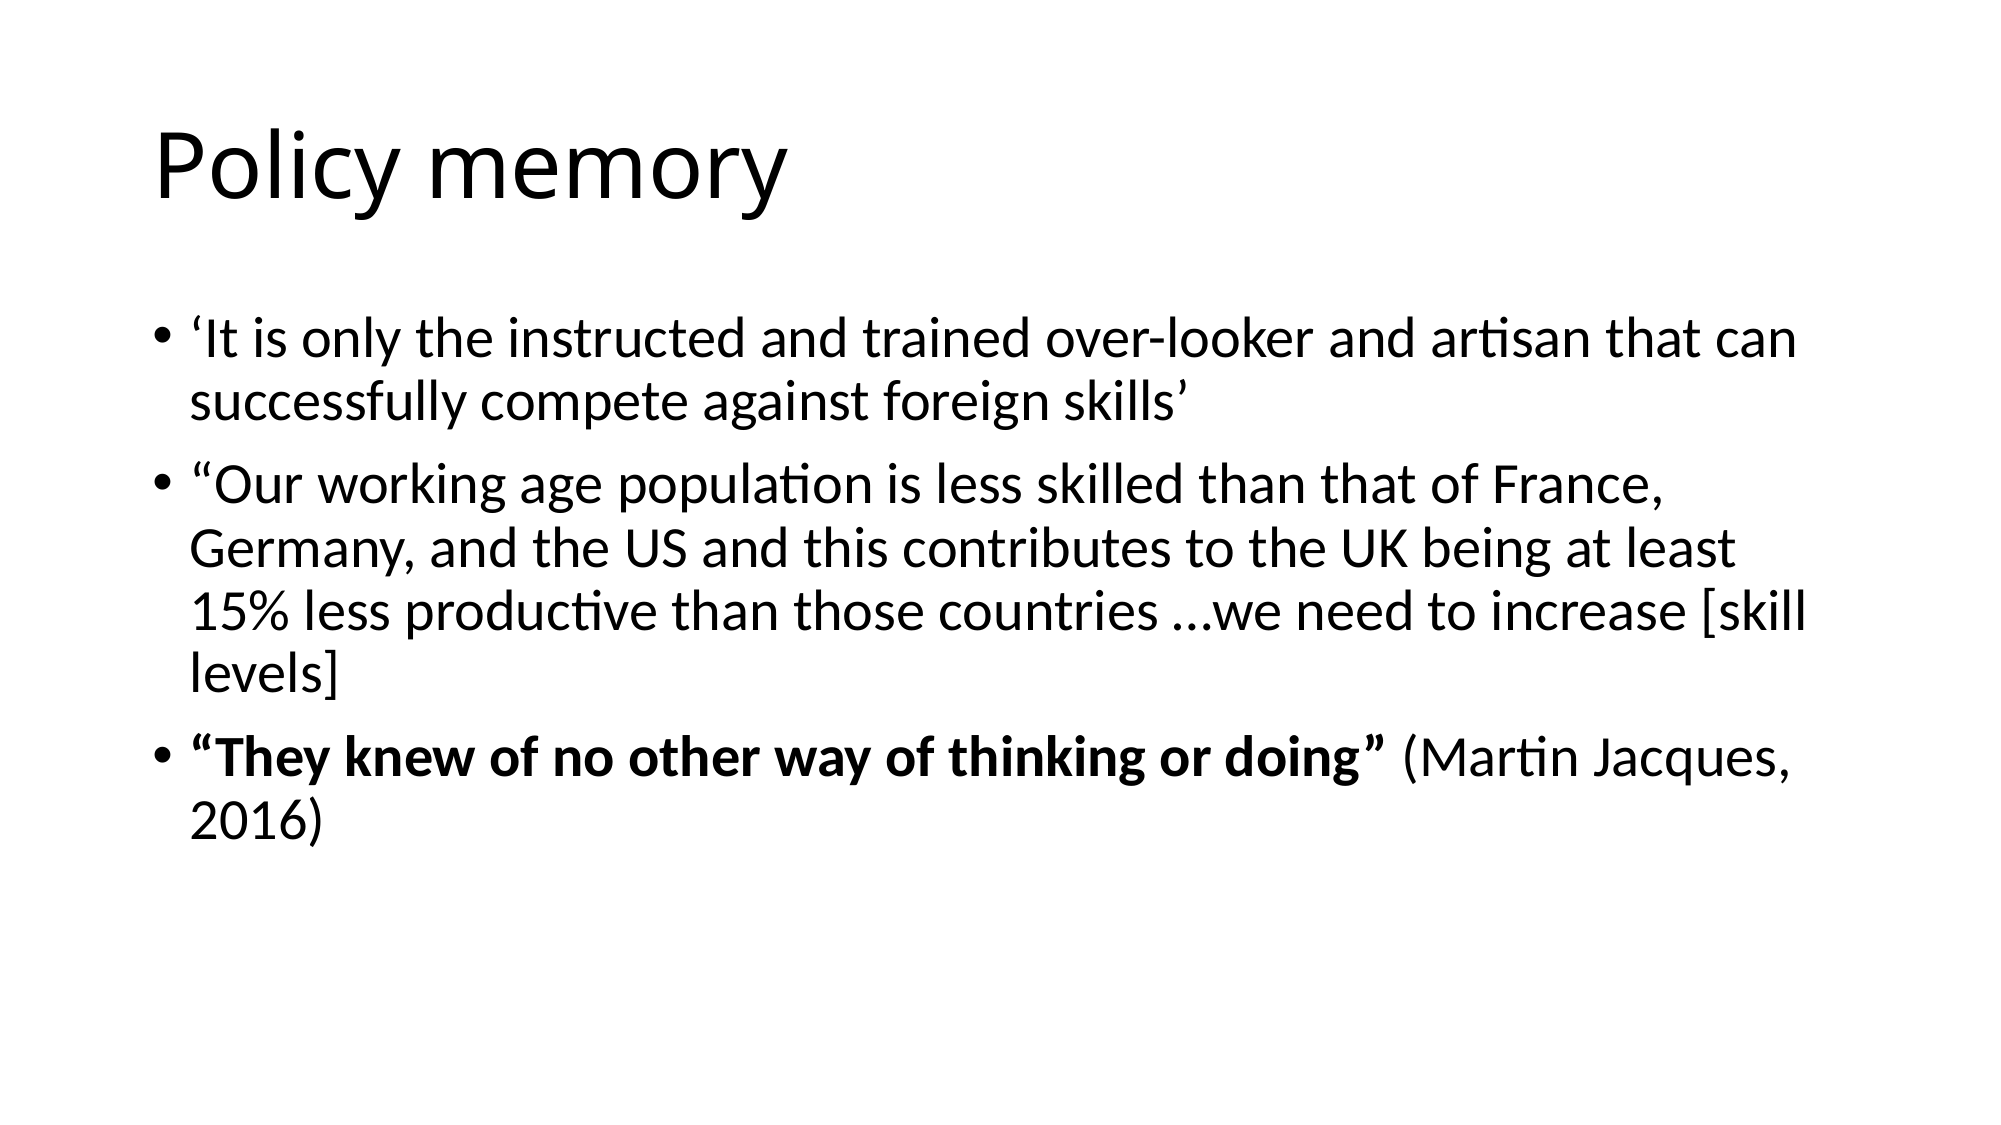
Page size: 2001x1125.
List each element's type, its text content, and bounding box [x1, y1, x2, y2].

title Policy memory [137, 59, 1863, 278]
list ‘It is only the instructed and trained over-looker and artisan that can successfully compete against foreign skills’ “Our working age population is less skilled than that of France, Germany, and the US and this contributes to the UK being at least 15% less productive than those countries …we need to increase [skill levels] “They knew of no other way of thinking or doing” (Martin Jacques, 2016) [137, 299, 1863, 1014]
